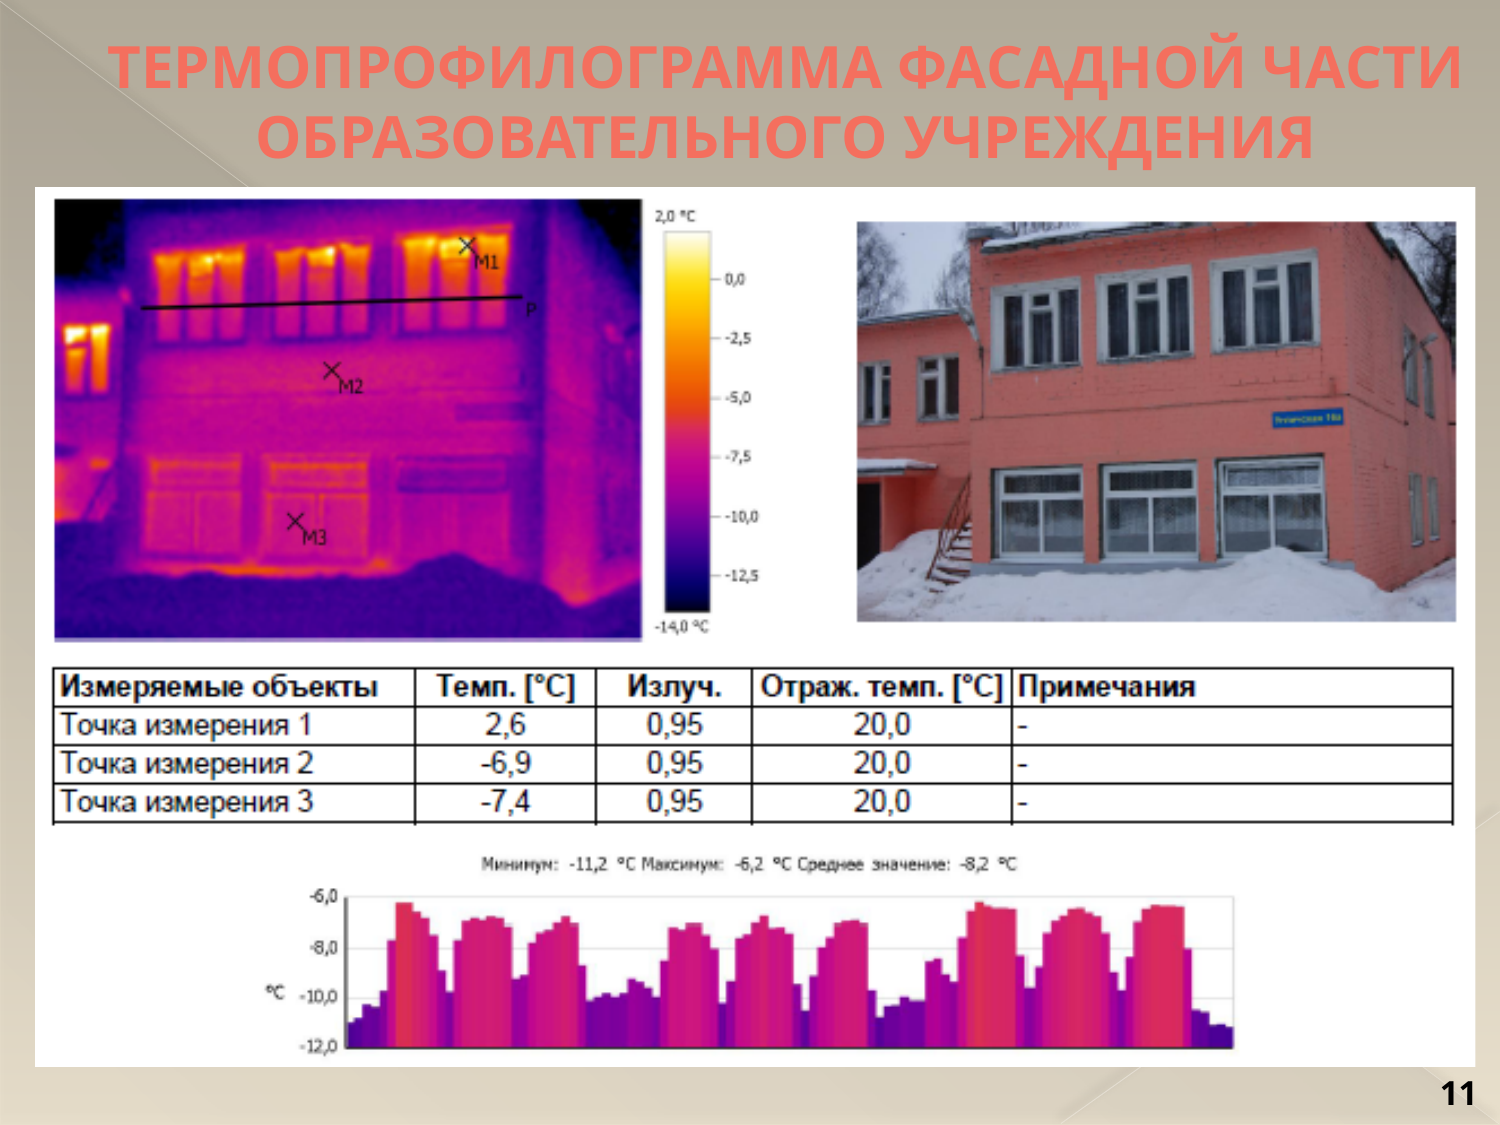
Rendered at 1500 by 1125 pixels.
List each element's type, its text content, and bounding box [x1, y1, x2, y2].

picture [34, 187, 1476, 1067]
text_box ТЕРМОПРОФИЛОГРАММА ФАСАДНОЙ ЧАСТИ ОБРАЗОВАТЕЛЬНОГО УЧРЕЖДЕНИЯ [0, 45, 1497, 154]
title [0, 70, 1500, 179]
slide_number 11 [1417, 1075, 1500, 1125]
